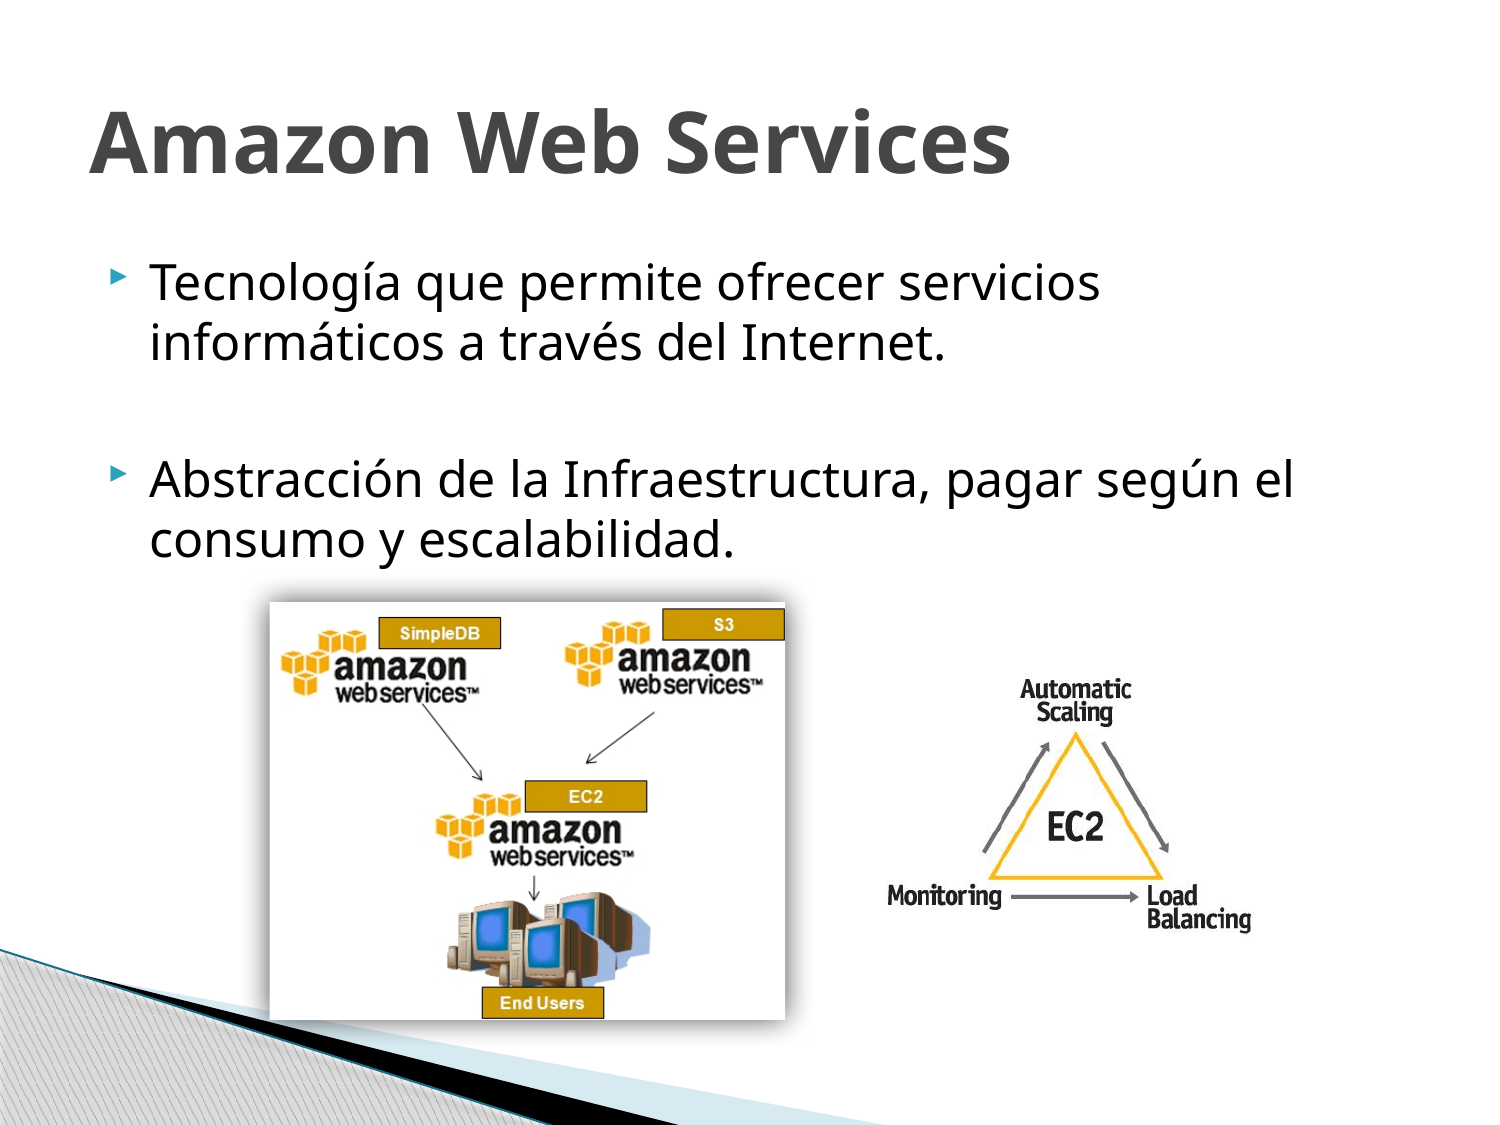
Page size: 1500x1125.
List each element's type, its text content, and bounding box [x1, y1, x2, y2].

picture [878, 655, 1272, 957]
picture [269, 602, 786, 1020]
title Amazon Web Services [75, 45, 1425, 233]
list Tecnología que permite ofrecer servicios informáticos a través del Internet. Abstracción de la Infraestructura, pagar según el consumo y escalabilidad. [75, 243, 1425, 586]
